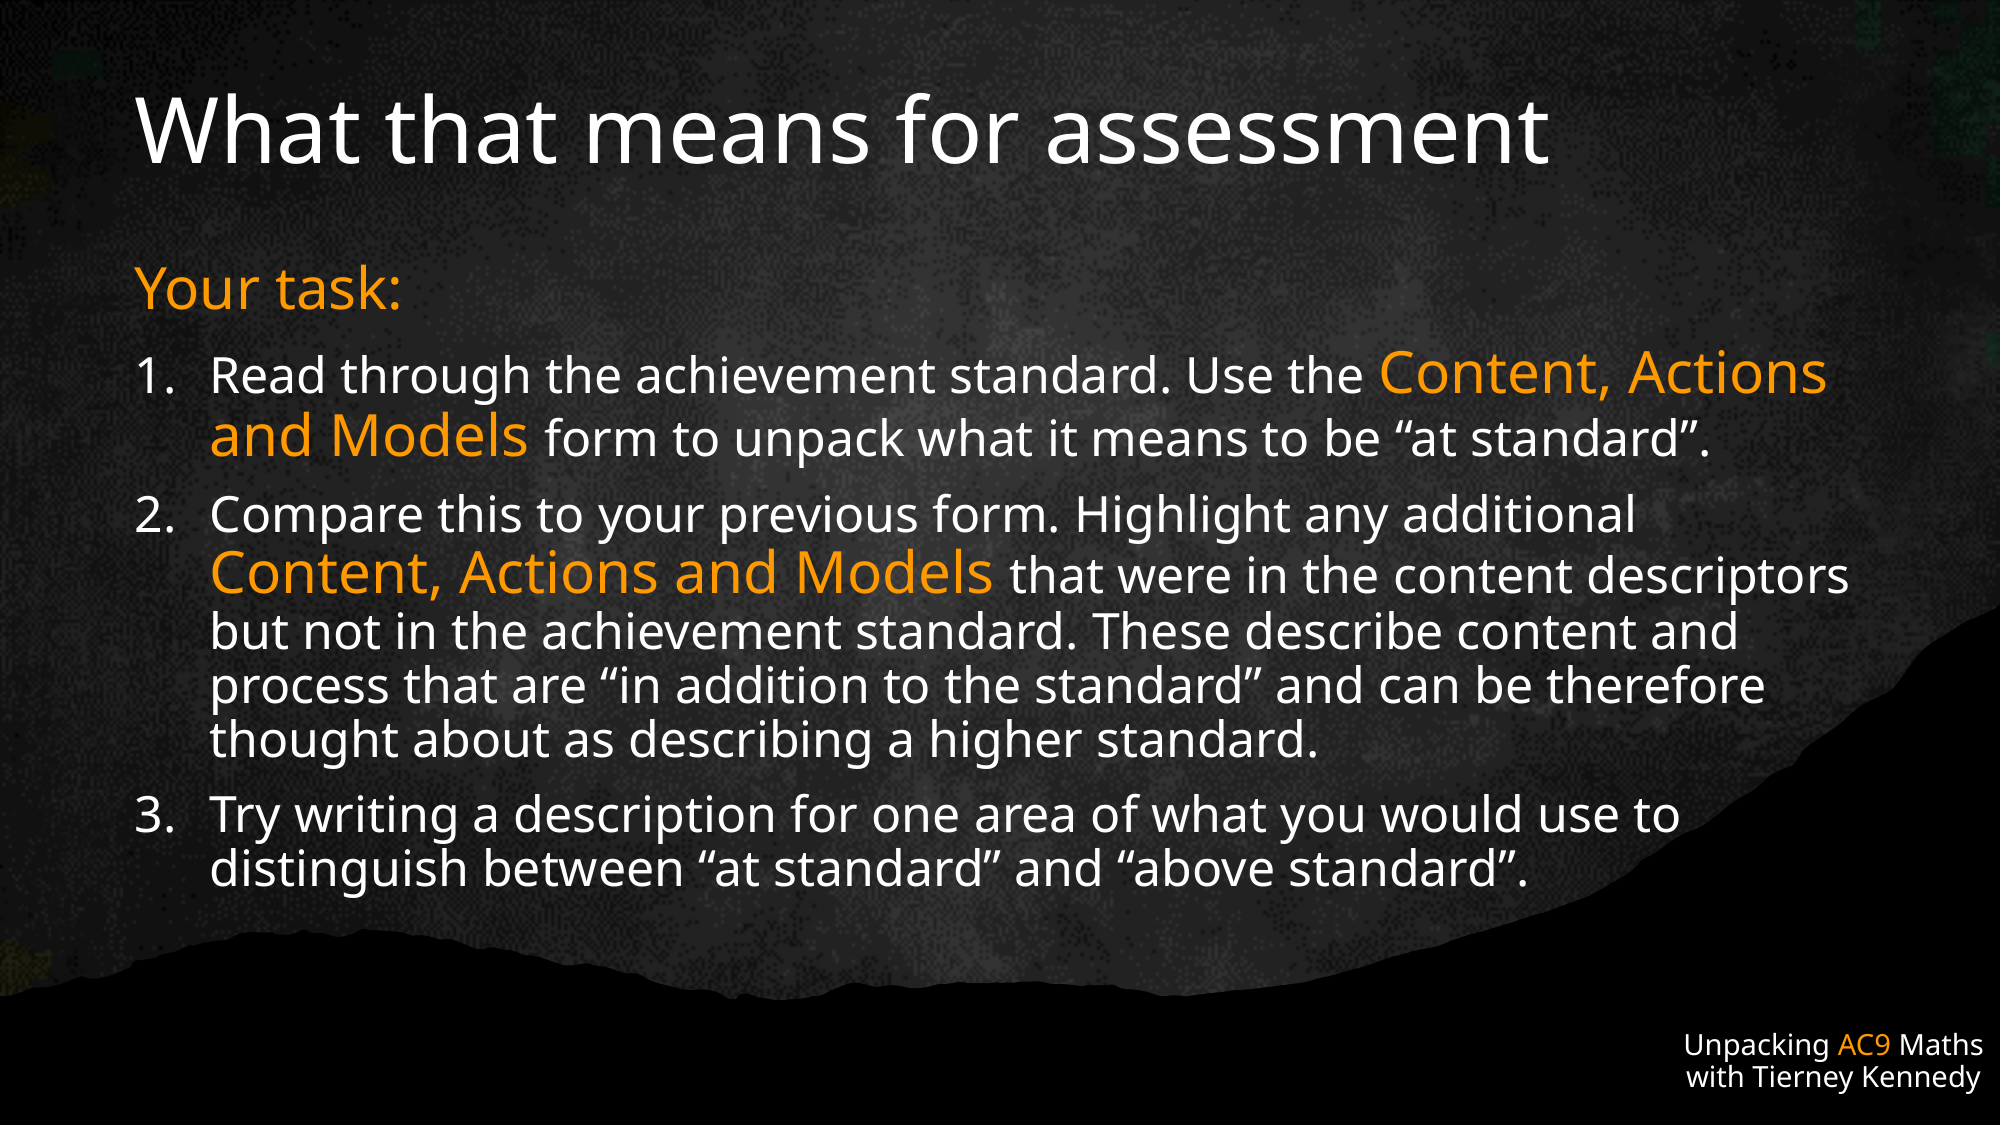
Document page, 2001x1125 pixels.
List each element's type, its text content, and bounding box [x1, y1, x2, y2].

text_box Unpacking AC9 Maths with Tierney Kennedy [1667, 1023, 2000, 1104]
picture [0, 0, 2000, 1000]
